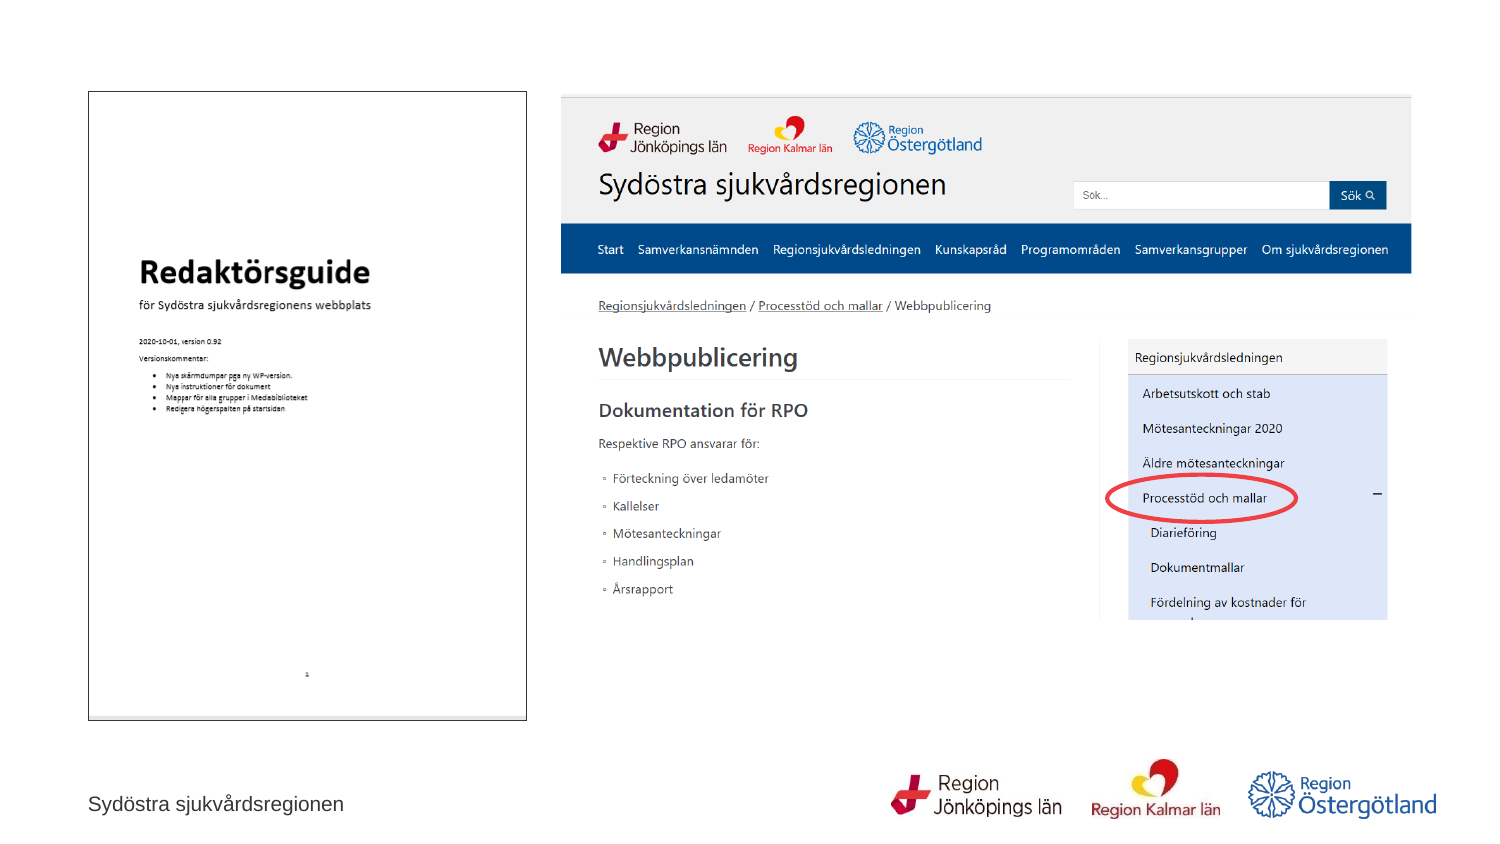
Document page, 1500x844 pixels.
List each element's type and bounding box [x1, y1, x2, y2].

picture [560, 93, 1412, 620]
list [88, 90, 527, 721]
picture [891, 771, 1062, 819]
picture [1092, 759, 1220, 819]
picture [1248, 771, 1436, 819]
